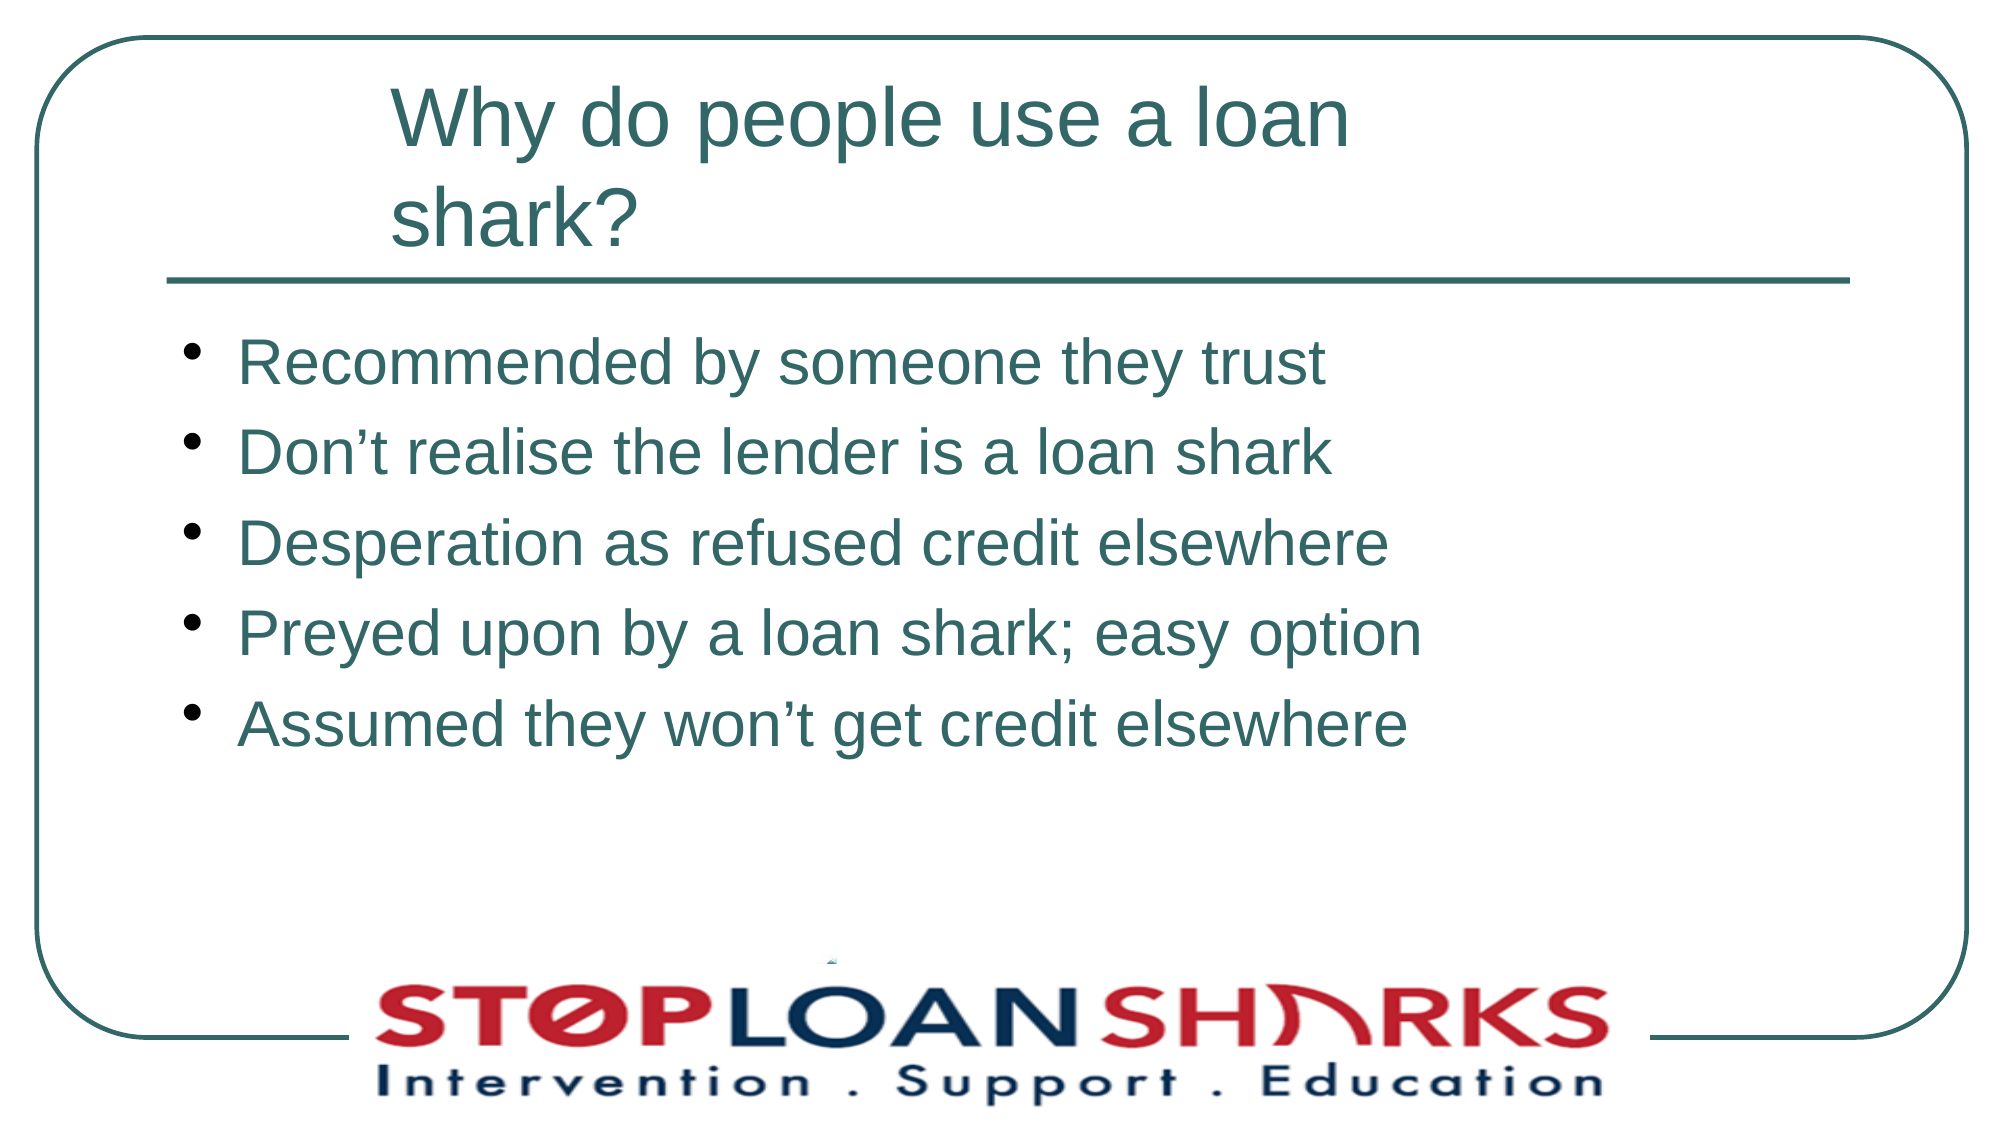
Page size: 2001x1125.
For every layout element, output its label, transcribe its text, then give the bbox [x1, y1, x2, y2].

picture [349, 975, 1650, 1125]
list Recommended by someone they trust Don’t realise the lender is a loan shark Desperation as refused credit elsewhere Preyed upon by a loan shark; easy option Assumed they won’t get credit elsewhere [166, 312, 1850, 975]
title Why do people use a loan shark? [375, 82, 1638, 271]
